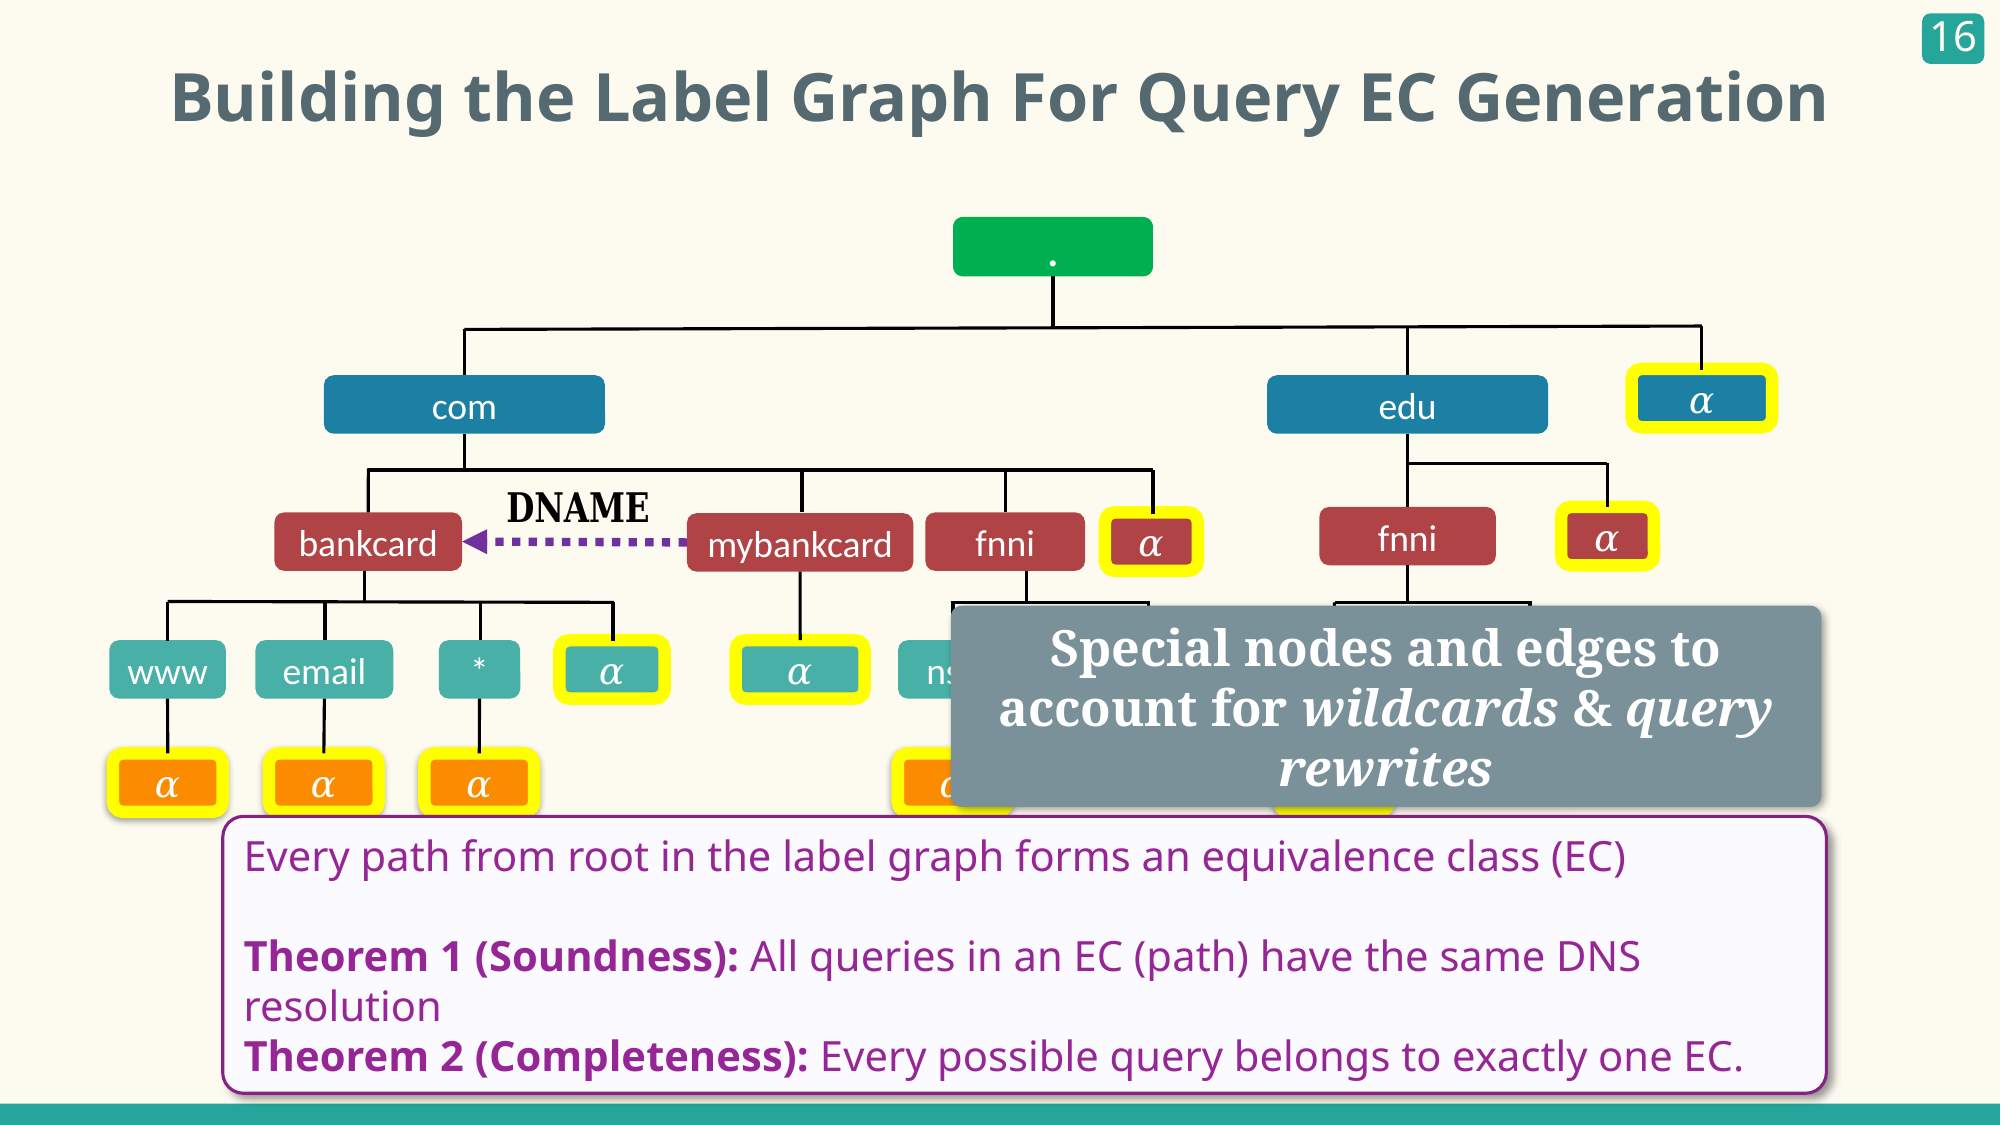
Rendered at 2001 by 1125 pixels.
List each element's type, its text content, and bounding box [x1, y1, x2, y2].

text_box com [323, 375, 606, 434]
text_box bankcard [274, 512, 463, 571]
text_box Special nodes and edges to account for wildcards & query rewrites [948, 603, 1824, 810]
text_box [1408, 325, 1701, 330]
text_box fnni [925, 512, 1086, 571]
text_box 𝛼 [1104, 512, 1198, 571]
text_box 𝛼 [894, 750, 951, 812]
text_box 𝛼 [109, 750, 226, 816]
text_box 𝛼 [265, 750, 382, 812]
text_box www [109, 640, 226, 699]
text_box edu [1267, 375, 1549, 434]
text_box 𝛼 [1561, 506, 1655, 566]
text_box mybankcard [686, 513, 914, 572]
text_box 𝛼 [421, 750, 538, 812]
text_box ns1 [898, 640, 947, 699]
text_box 𝛼 [735, 640, 865, 699]
text_box fnni [1319, 506, 1496, 566]
text_box . [953, 216, 1153, 277]
text_box 𝛼 [1631, 368, 1773, 428]
text_box 𝛼 [559, 640, 665, 699]
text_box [464, 325, 1407, 330]
text_box email [255, 640, 394, 699]
text_box * [438, 640, 521, 699]
text_box Building the Label Graph For Query EC Generation [93, 34, 1907, 137]
text_box Every path from root in the label graph forms an equivalence class (EC) Theorem 1 (Soundness): All queries in an EC (path) have the same DNS resolution Theorem 2 (Completeness): Every possible query belongs to exactly one EC. [220, 814, 1829, 1096]
